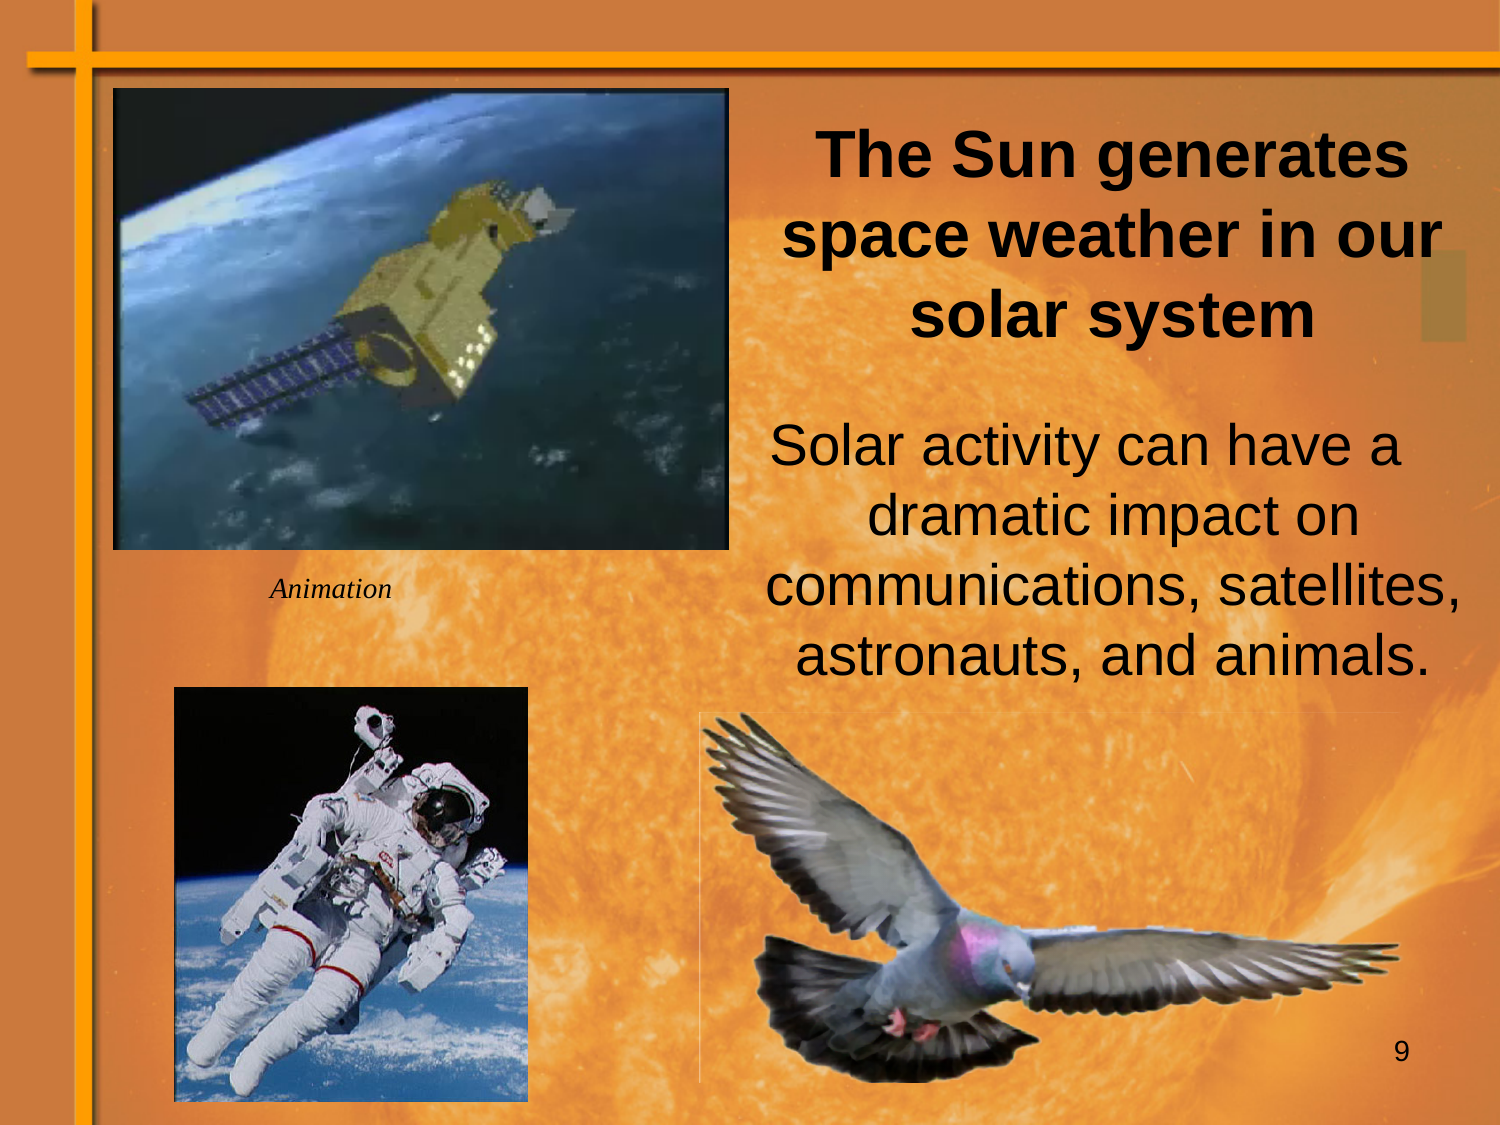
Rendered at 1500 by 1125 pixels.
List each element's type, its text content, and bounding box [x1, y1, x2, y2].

text_box Animation [255, 562, 408, 613]
text_box Solar activity can have a dramatic impact on communications, satellites, astronauts, and animals. [673, 399, 1499, 700]
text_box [112, 87, 730, 551]
picture [0, 0, 1500, 1125]
slide_number 9 [1074, 1024, 1425, 1103]
title The Sun generates space weather in our solar system [731, 87, 1495, 375]
